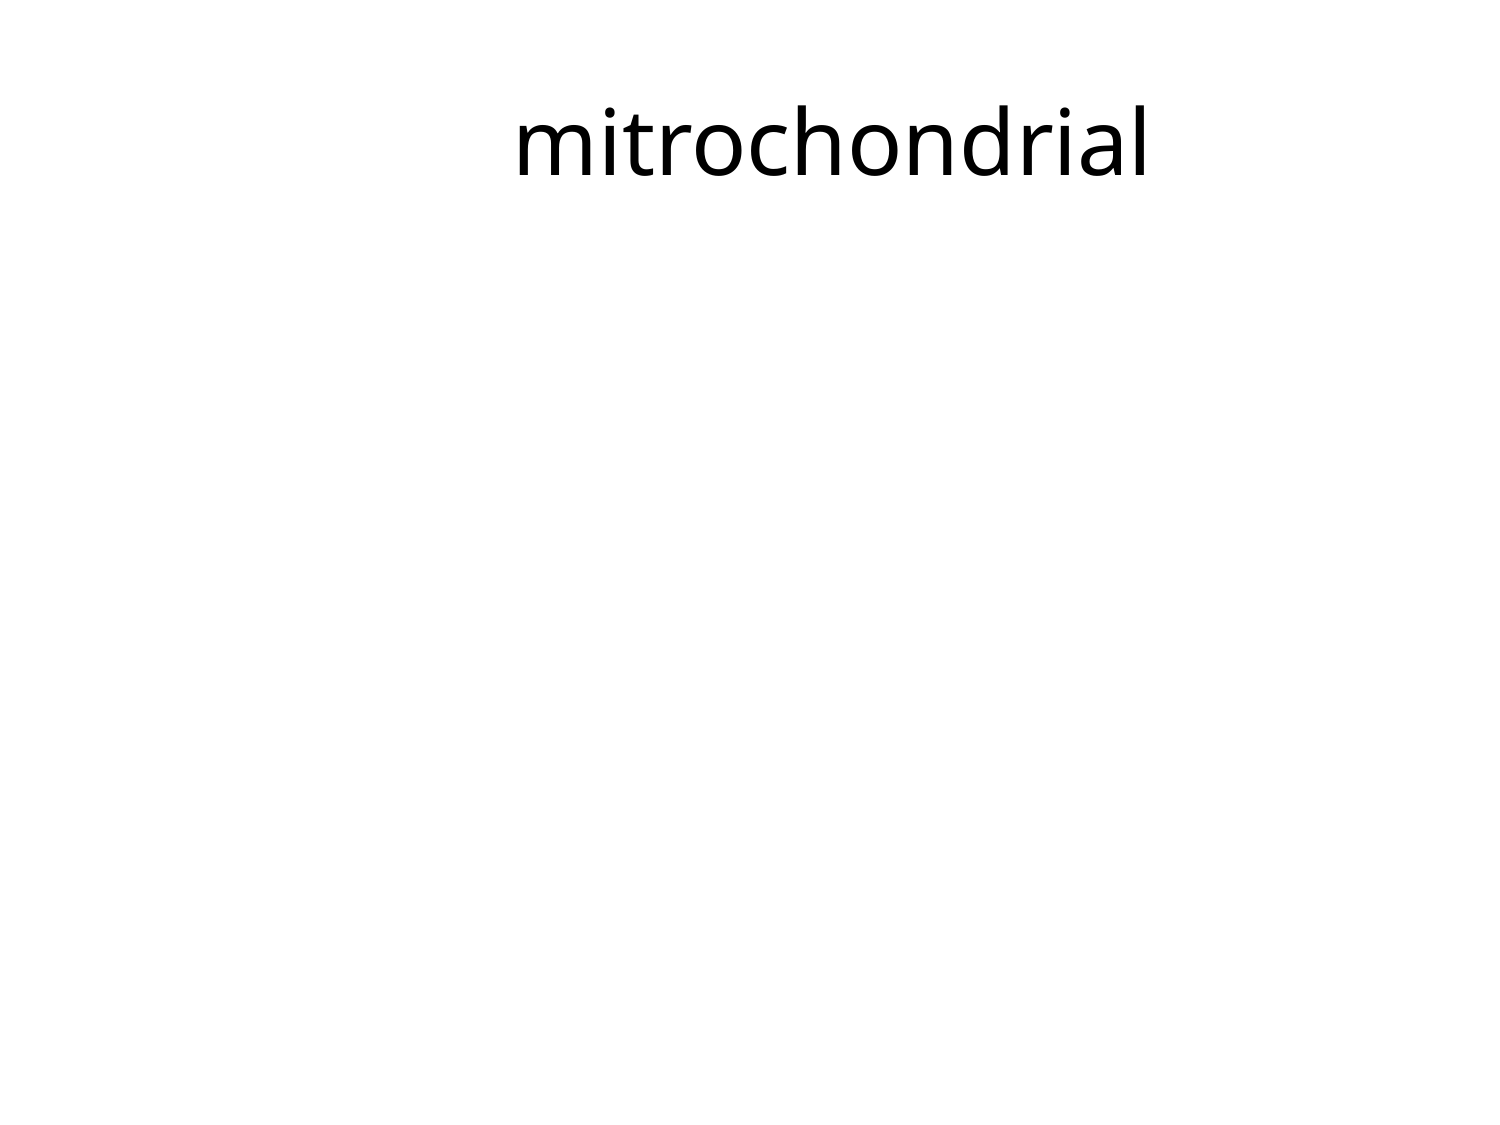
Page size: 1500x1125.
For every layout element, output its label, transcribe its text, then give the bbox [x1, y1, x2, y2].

title mitrochondrial [75, 45, 1425, 233]
